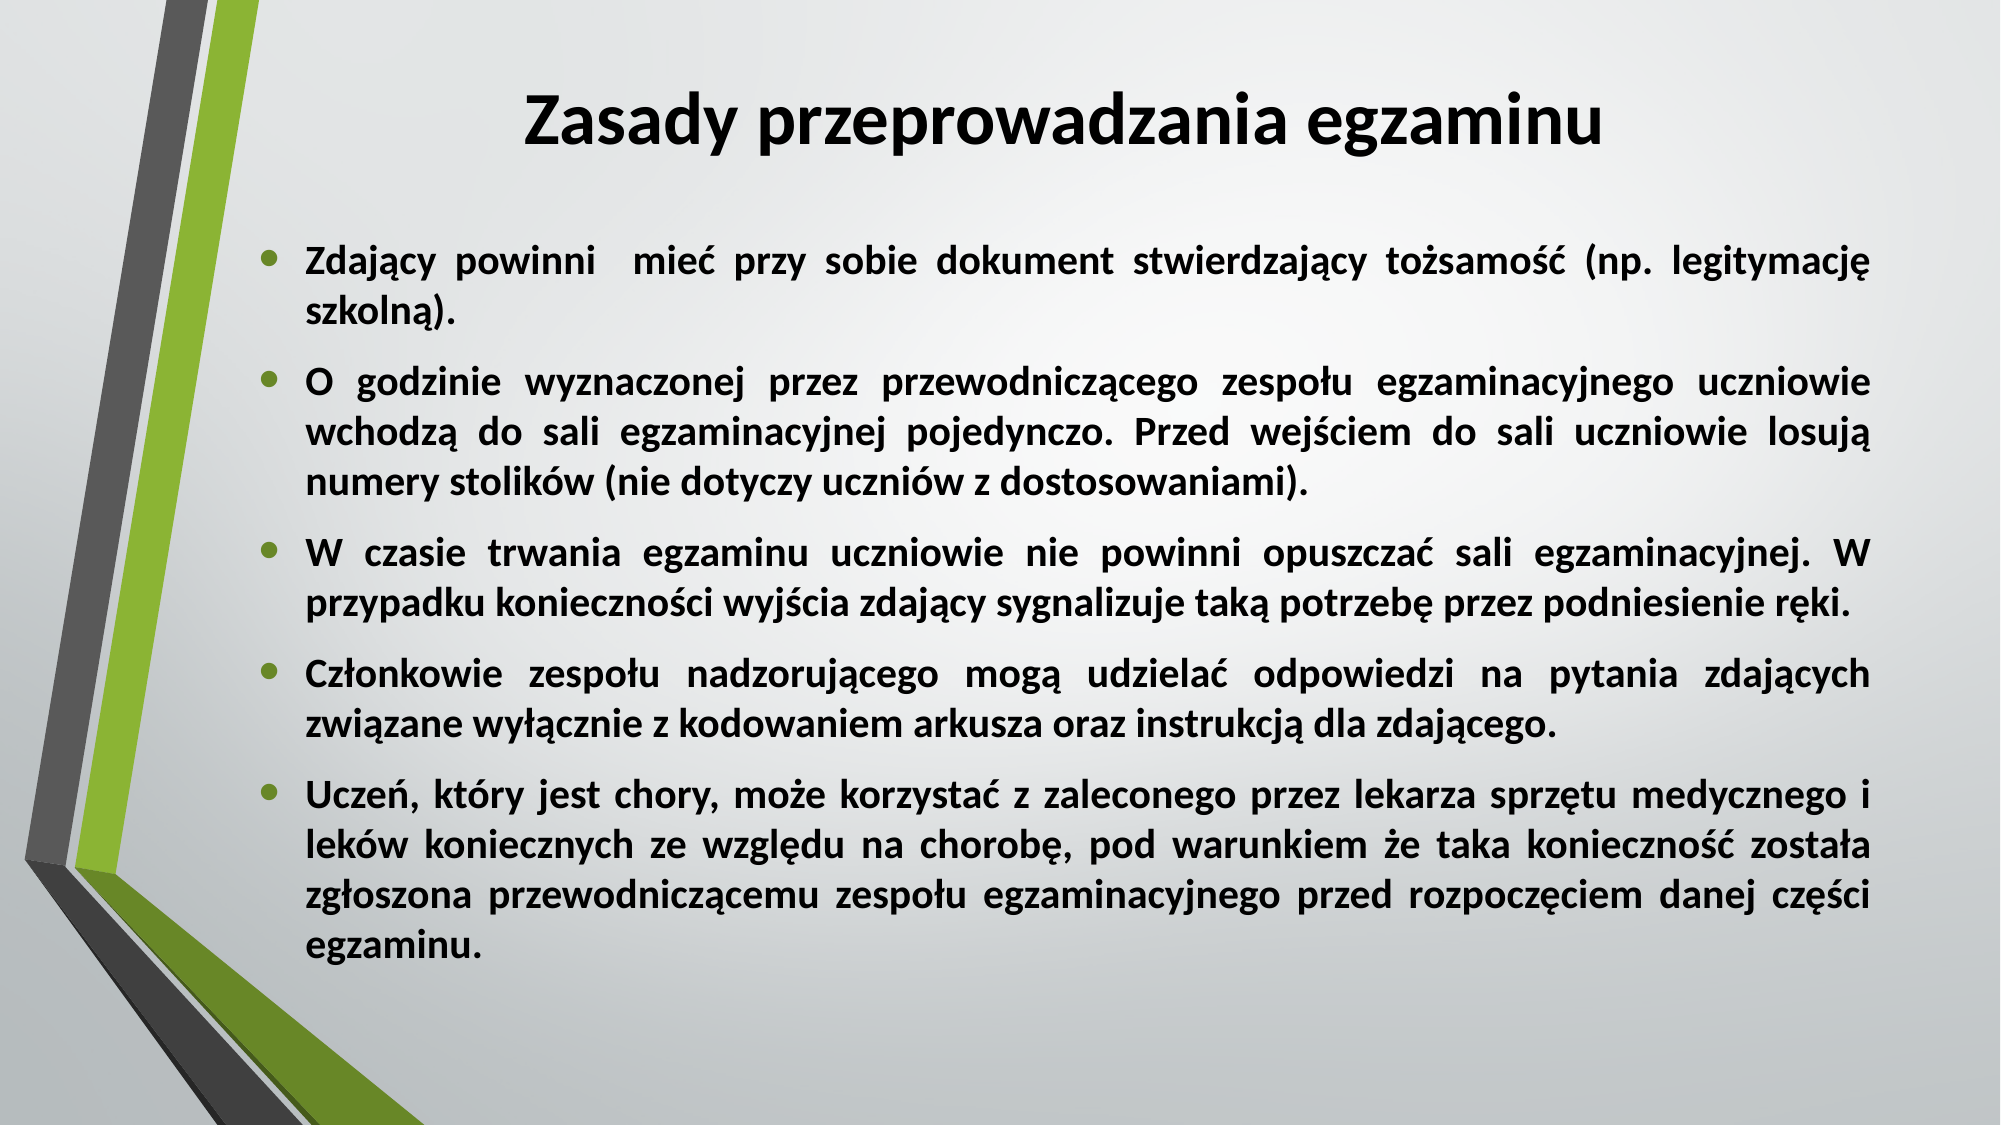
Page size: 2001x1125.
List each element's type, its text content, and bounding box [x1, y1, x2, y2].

list Zdający powinni mieć przy sobie dokument stwierdzający tożsamość (np. legitymację szkolną). O godzinie wyznaczonej przez przewodniczącego zespołu egzaminacyjnego uczniowie wchodzą do sali egzaminacyjnej pojedynczo. Przed wejściem do sali uczniowie losują numery stolików (nie dotyczy uczniów z dostosowaniami). W czasie trwania egzaminu uczniowie nie powinni opuszczać sali egzaminacyjnej. W przypadku konieczności wyjścia zdający sygnalizuje taką potrzebę przez podniesienie ręki. Członkowie zespołu nadzorującego mogą udzielać odpowiedzi na pytania zdających związane wyłącznie z kodowaniem arkusza oraz instrukcją dla zdającego. Uczeń, który jest chory, może korzystać z zaleconego przez lekarza sprzętu medycznego i leków koniecznych ze względu na chorobę, pod warunkiem że taka konieczność została zgłoszona przewodniczącemu zespołu egzaminacyjnego przed rozpoczęciem danej części egzaminu. [243, 198, 1887, 1002]
title Zasady przeprowadzania egzaminu [243, 0, 1887, 198]
